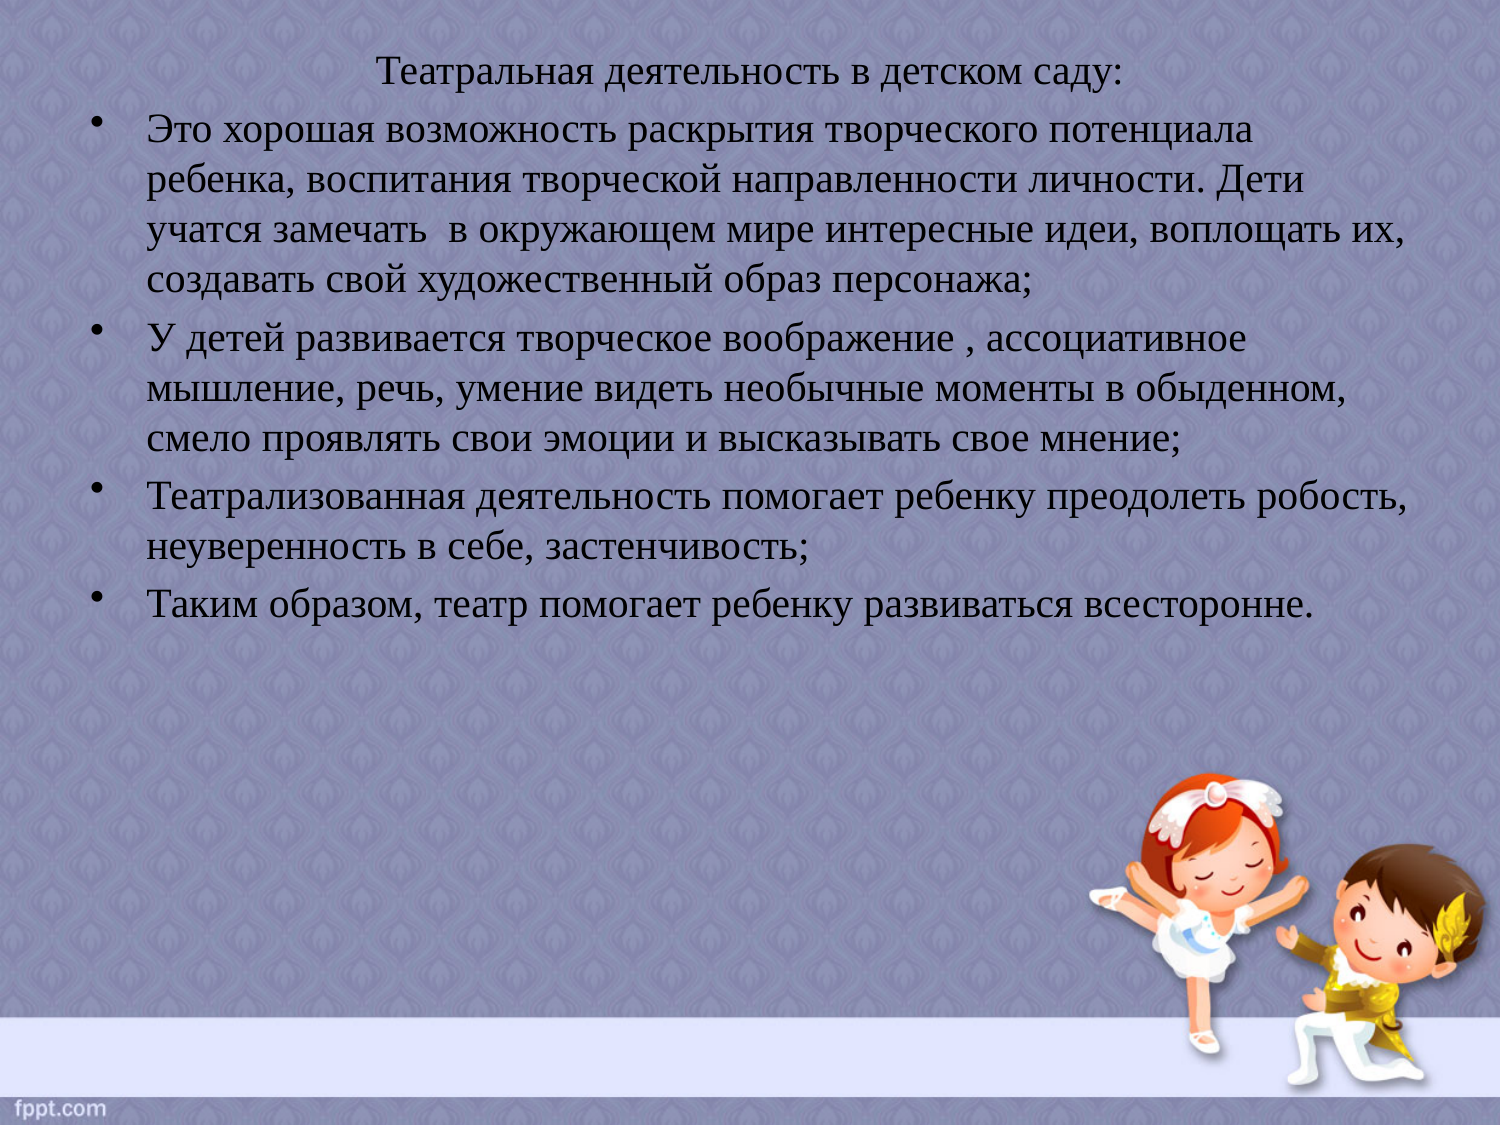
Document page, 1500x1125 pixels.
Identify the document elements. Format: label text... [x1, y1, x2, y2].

list Театральная деятельность в детском саду: Это хорошая возможность раскрытия творческого потенциала ребенка, воспитания творческой направленности личности. Дети учатся замечать в окружающем мире интересные идеи, воплощать их, создавать свой художественный образ персонажа; У детей развивается творческое воображение , ассоциативное мышление, речь, умение видеть необычные моменты в обыденном, смело проявлять свои эмоции и высказывать свое мнение; Театрализованная деятельность помогает ребенку преодолеть робость, неуверенность в себе, застенчивость; Таким образом, театр помогает ребенку развиваться всесторонне. [74, 34, 1426, 1006]
picture [0, 0, 1500, 1125]
